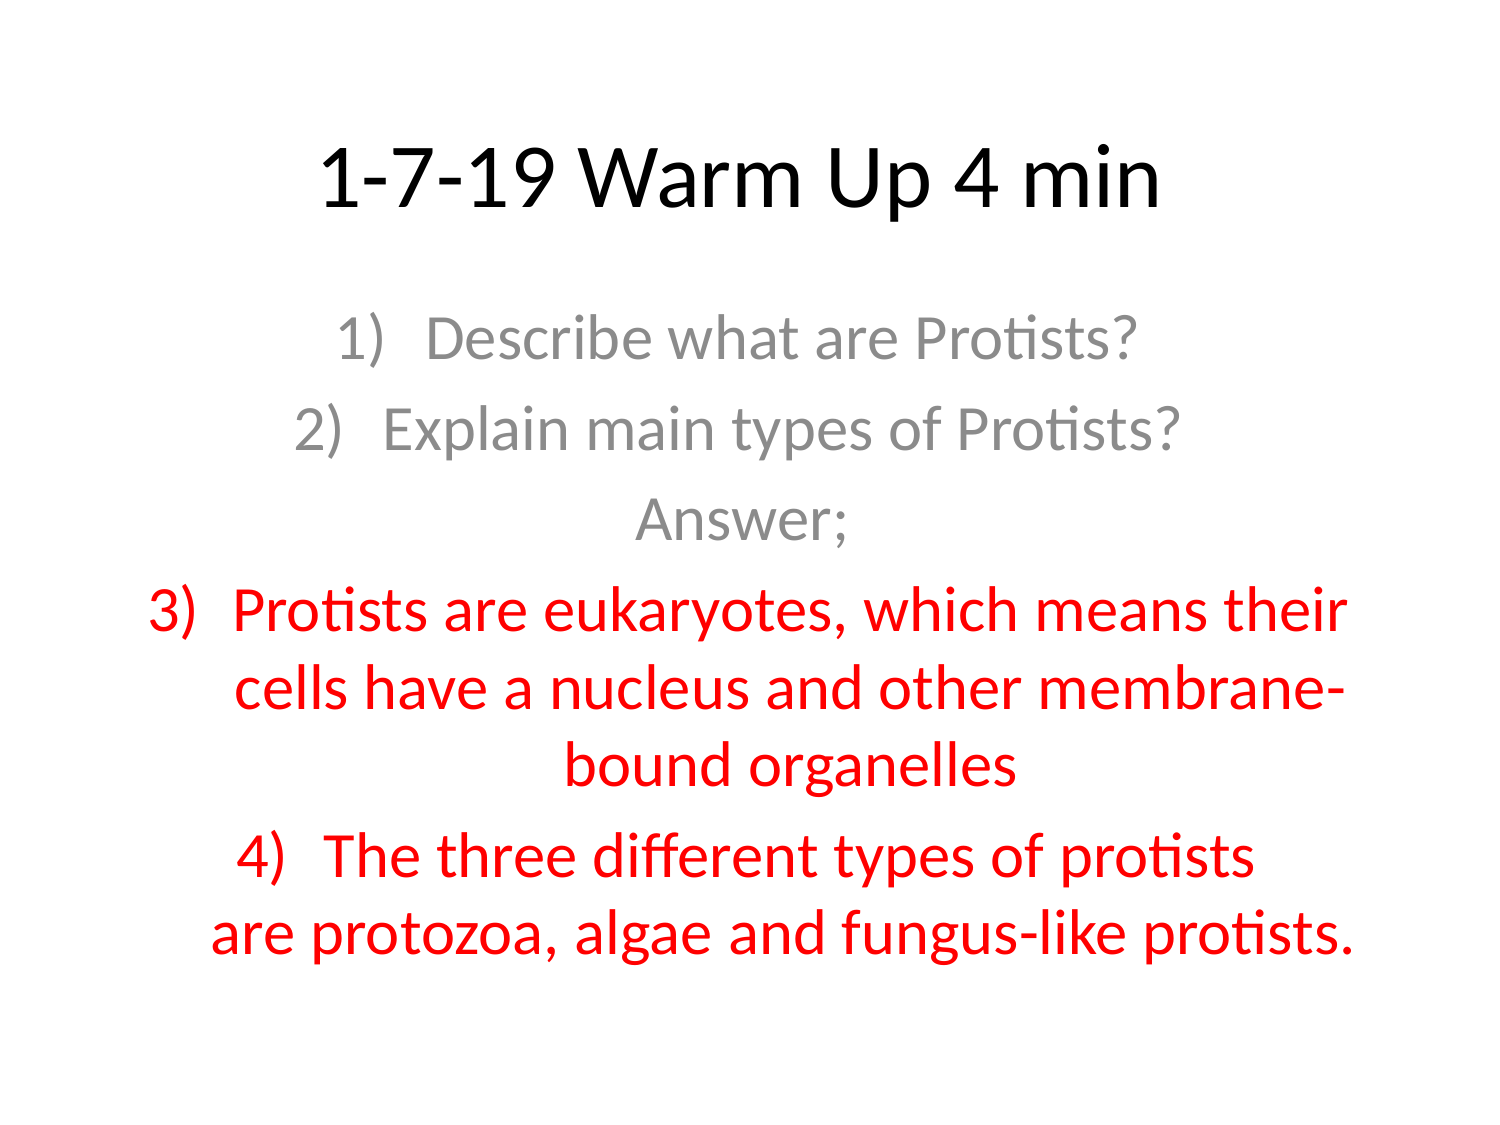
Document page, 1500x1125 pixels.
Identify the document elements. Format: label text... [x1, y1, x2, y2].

subtitle Describe what are Protists? Explain main types of Protists? Answer; Protists are eukaryotes, which means their cells have a nucleus and other membrane-bound organelles The three different types of protists are protozoa, algae and fungus-like protists. [112, 287, 1388, 1038]
title 1-7-19 Warm Up 4 min [112, 50, 1388, 287]
